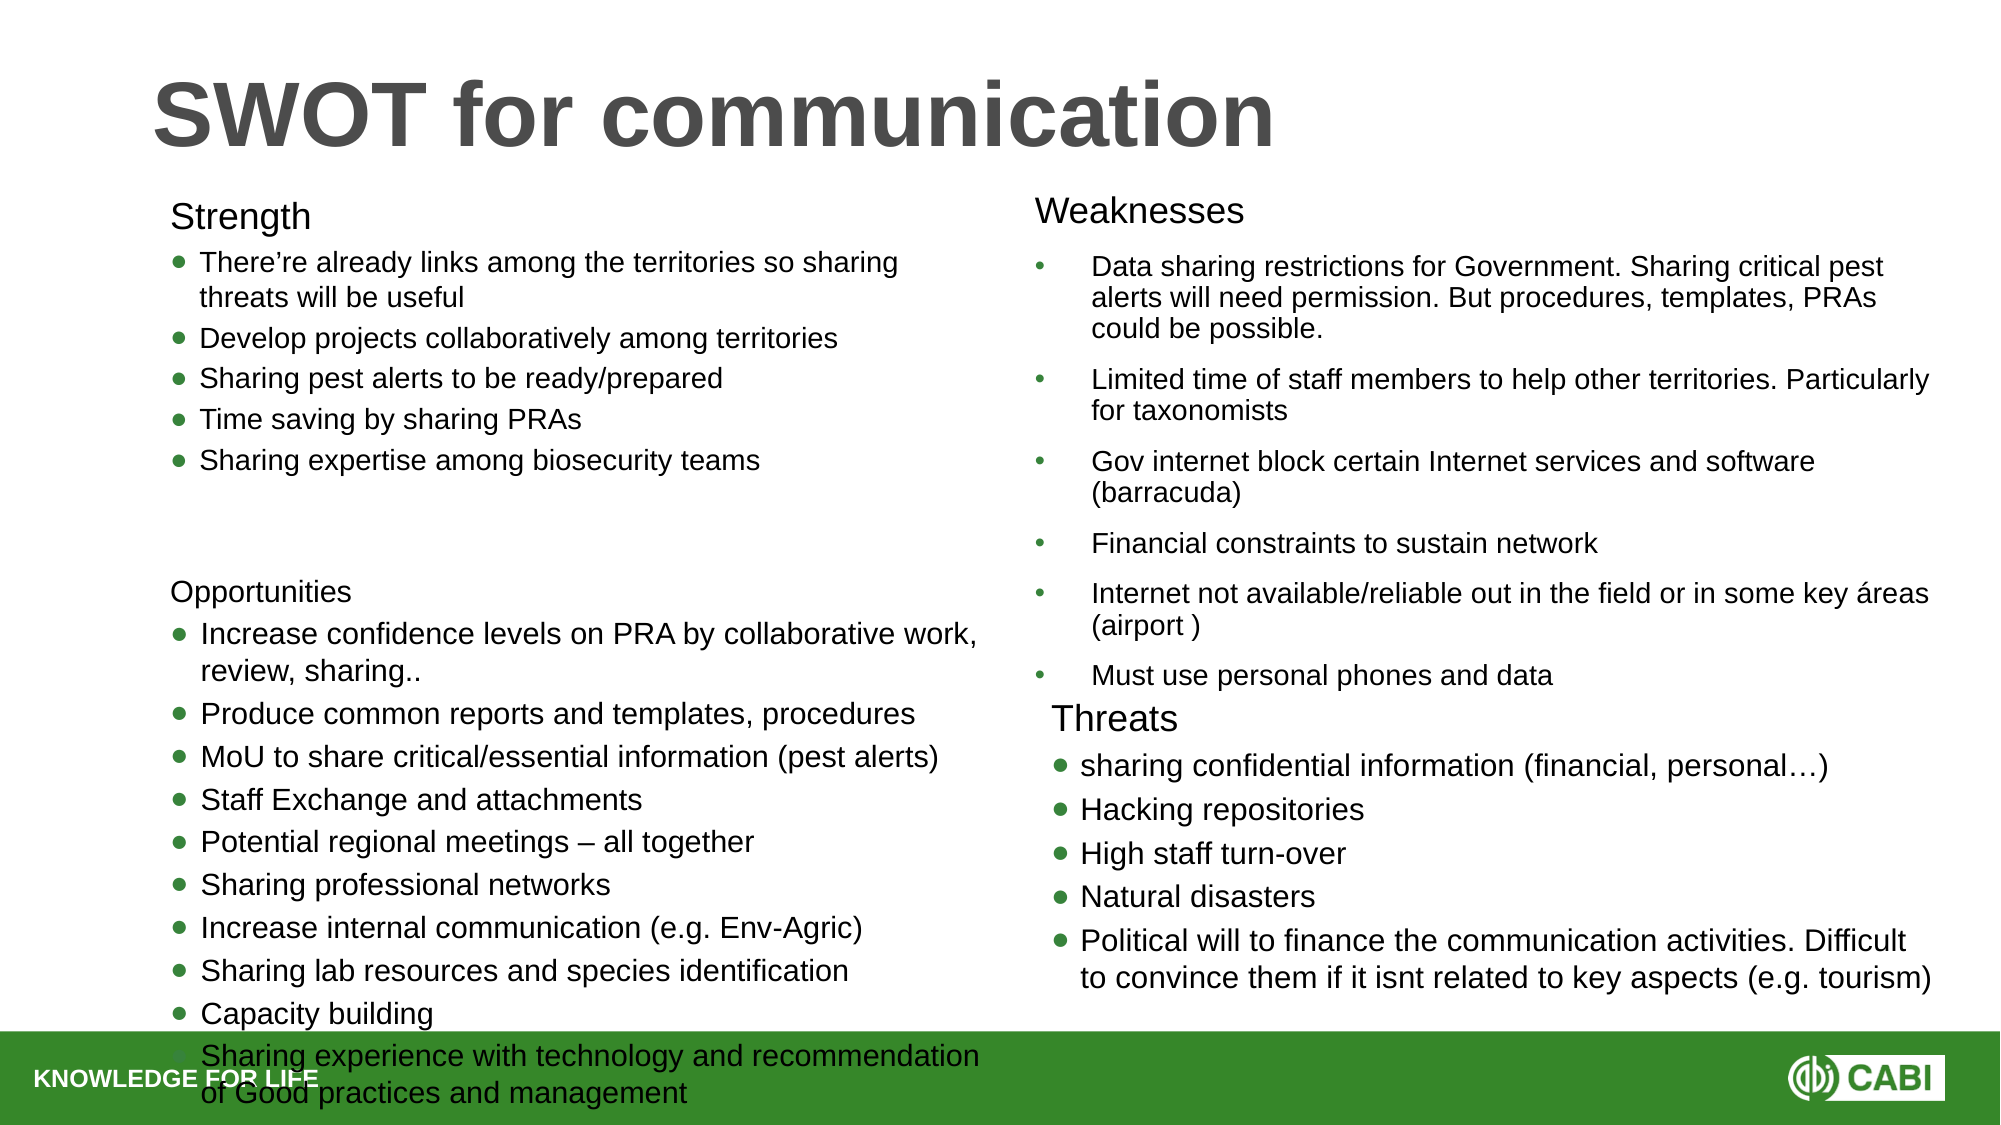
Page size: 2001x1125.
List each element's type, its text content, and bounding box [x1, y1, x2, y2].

title SWOT for communication [137, 59, 1863, 278]
list Weaknesses Data sharing restrictions for Government. Sharing critical pest alerts will need permission. But procedures, templates, PRAs could be possible. Limited time of staff members to help other territories. Particularly for taxonomists Gov internet block certain Internet services and software (barracuda) Financial constraints to sustain network Internet not available/reliable out in the field or in some key áreas (airport ) Must use personal phones and data [1019, 184, 1956, 705]
text_box Threats sharing confidential information (financial, personal…) Hacking repositories High staff turn-over Natural disasters Political will to finance the communication activities. Difficult to convince them if it isnt related to key aspects (e.g. tourism) [1036, 686, 1956, 1019]
text_box Opportunities Increase confidence levels on PRA by collaborative work, review, sharing.. Produce common reports and templates, procedures MoU to share critical/essential information (pest alerts) Staff Exchange and attachments Potential regional meetings – all together Sharing professional networks Increase internal communication (e.g. Env-Agric) Sharing lab resources and species identification Capacity building Sharing experience with technology and recommendation of Good practices and management [155, 563, 1008, 1125]
text_box Strength There’re already links among the territories so sharing threats will be useful Develop projects collaboratively among territories Sharing pest alerts to be ready/prepared Time saving by sharing PRAs Sharing expertise among biosecurity teams [155, 184, 977, 563]
picture [1788, 1055, 1945, 1101]
